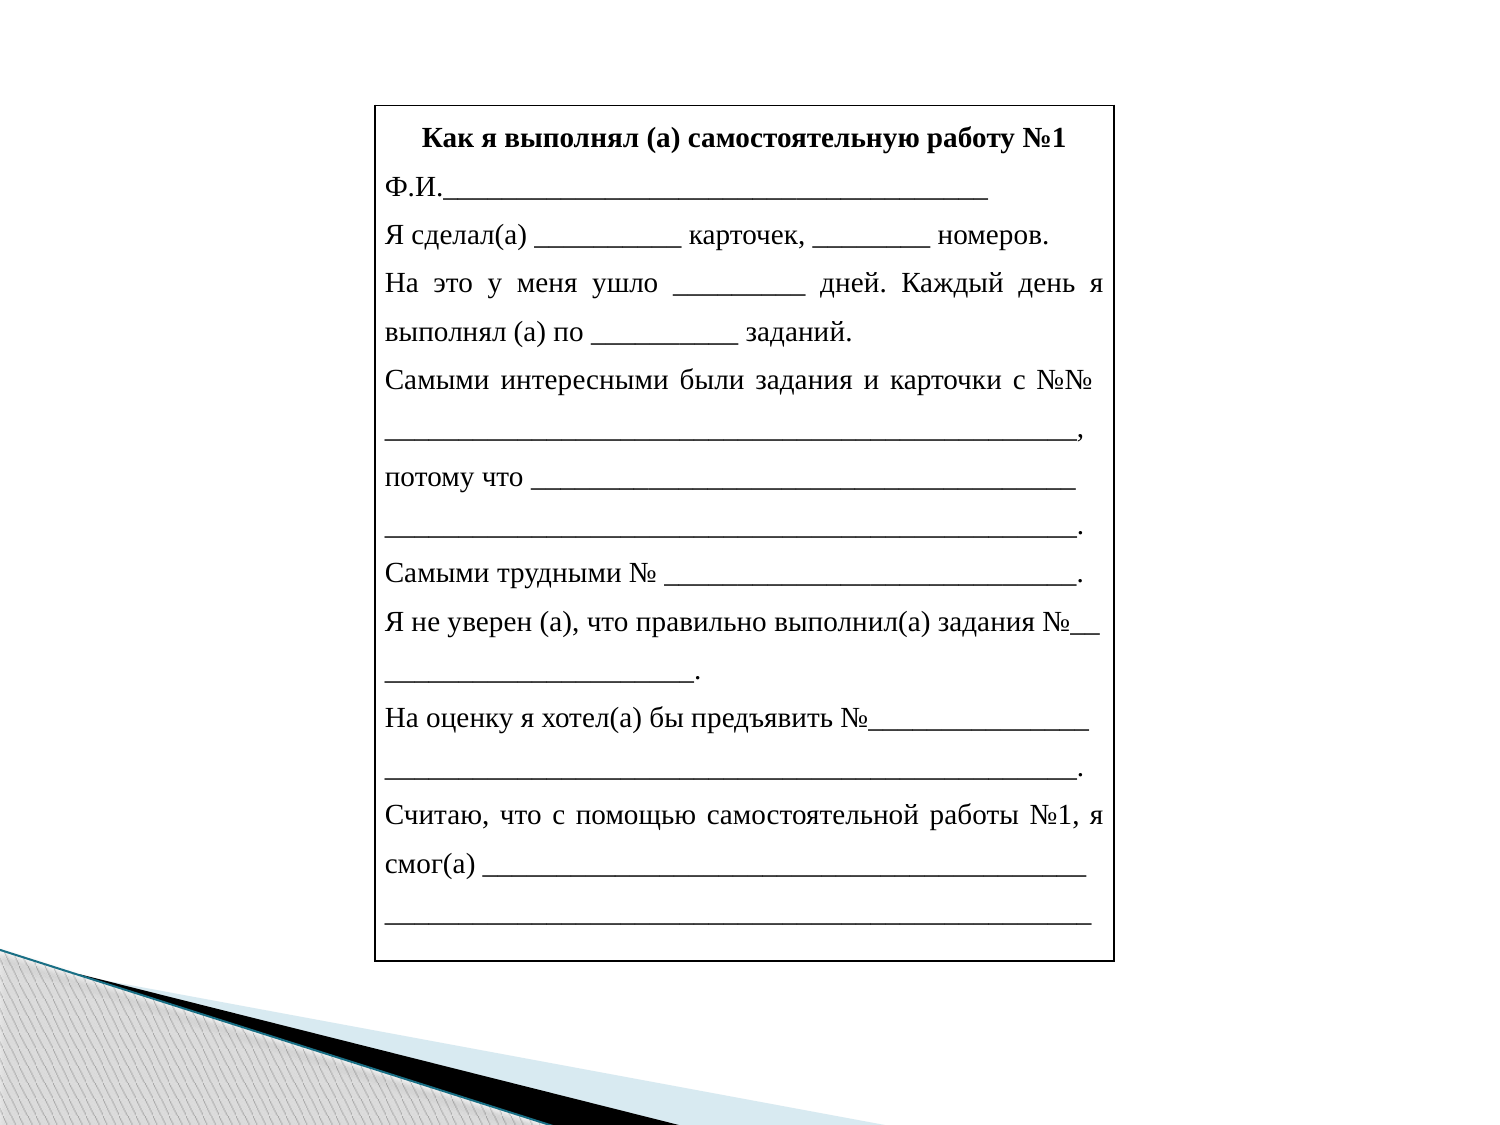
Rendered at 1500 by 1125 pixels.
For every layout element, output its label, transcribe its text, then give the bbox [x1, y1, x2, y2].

table_header Как я выполнял (а) самостоятельную работу №1 Ф.И._____________________________________ Я сделал(а) __________ карточек, ________ номеров. На это у меня ушло _________ дней. Каждый день я выполнял (а) по __________ заданий. Самыми интересными были задания и карточки с №№ _______________________________________________, потому что _____________________________________ _______________________________________________. Самыми трудными № ____________________________. Я не уверен (а), что правильно выполнил(а) задания №__ _____________________. На оценку я хотел(а) бы предъявить №_______________ _______________________________________________. Считаю, что с помощью самостоятельной работы №1, я смог(а) _________________________________________ ________________________________________________ [376, 106, 1113, 960]
